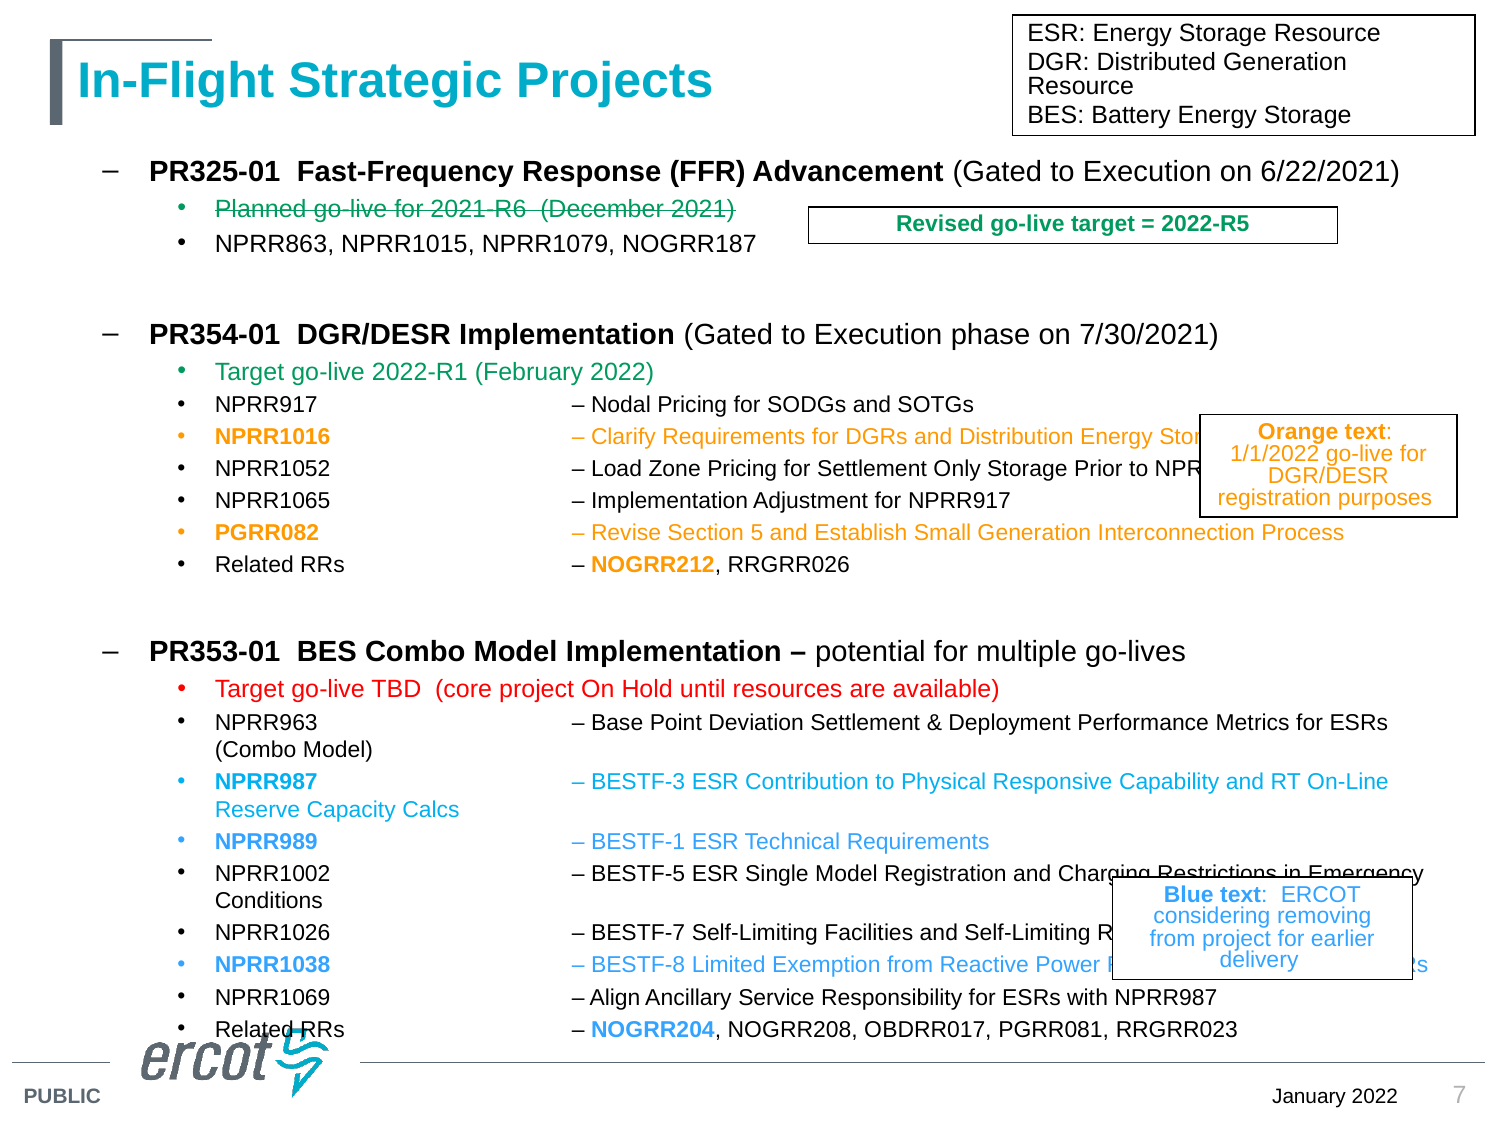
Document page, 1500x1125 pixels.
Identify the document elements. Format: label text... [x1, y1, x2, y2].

text_box Blue text: ERCOT considering removing from project for earlier delivery [1112, 877, 1413, 980]
slide_number 7 [1437, 1076, 1475, 1112]
list PR325-01 Fast-Frequency Response (FFR) Advancement (Gated to Execution on 6/22/2021) Planned go-live for 2021-R6 (December 2021) NPRR863, NPRR1015, NPRR1079, NOGRR187 PR354-01 DGR/DESR Implementation (Gated to Execution phase on 7/30/2021) Target go-live 2022-R1 (February 2022) NPRR917 – Nodal Pricing for SODGs and SOTGs NPRR1016 – Clarify Requirements for DGRs and Distribution Energy Storage Resources NPRR1052 – Load Zone Pricing for Settlement Only Storage Prior to NPRR995 NPRR1065 – Implementation Adjustment for NPRR917 PGRR082 – Revise Section 5 and Establish Small Generation Interconnection Process Related RRs – NOGRR212, RRGRR026 PR353-01 BES Combo Model Implementation – potential for multiple go-lives Target go-live TBD (core project On Hold until resources are available) NPRR963 – Base Point Deviation Settlement & Deployment Performance Metrics for ESRs (Combo Model) NPRR987 – BESTF-3 ESR Contribution to Physical Responsive Capability and RT On-Line Reserve Capacity Calcs NPRR989 – BESTF-1 ESR Technical Requirements NPRR1002 – BESTF-5 ESR Single Model Registration and Charging Restrictions in Emergency Conditions NPRR1026 – BESTF-7 Self-Limiting Facilities and Self-Limiting Resources NPRR1038 – BESTF-8 Limited Exemption from Reactive Power Requirements for Certain ESRs NPRR1069 – Align Ancillary Service Responsibility for ESRs with NPRR987 Related RRs – NOGRR204, NOGRR208, OBDRR017, PGRR081, RRGRR023 [12, 144, 1488, 1020]
text_box Revised go-live target = 2022-R5 [808, 206, 1338, 244]
text_box Orange text: 1/1/2022 go-live for DGR/DESR registration purposes [1200, 414, 1457, 518]
text_box ESR: Energy Storage Resource DGR: Distributed Generation Resource BES: Battery Energy Storage [1012, 15, 1475, 136]
title In-Flight Strategic Projects [62, 39, 800, 125]
picture [137, 1024, 332, 1100]
